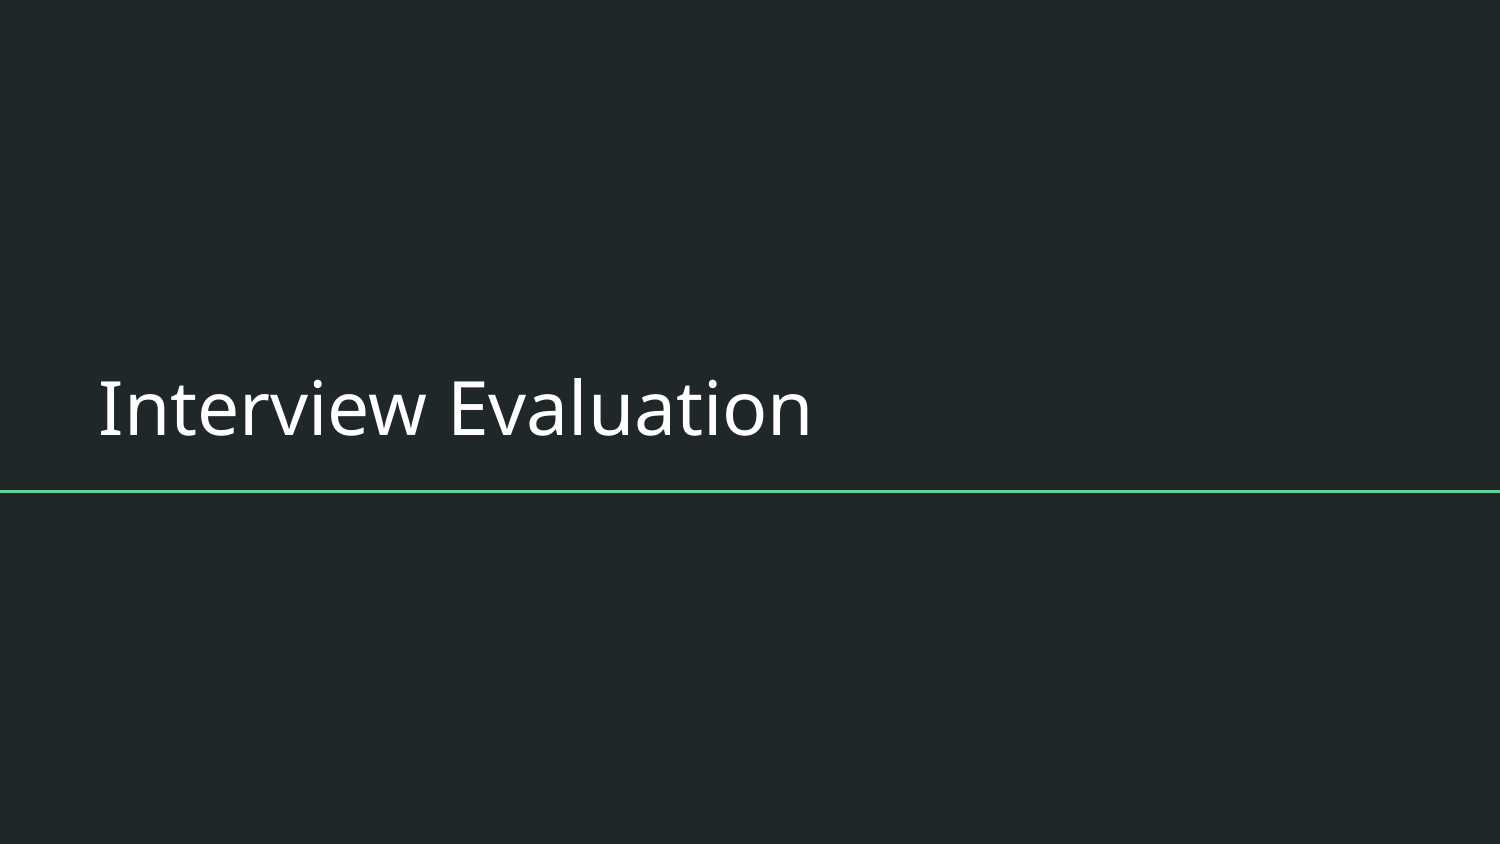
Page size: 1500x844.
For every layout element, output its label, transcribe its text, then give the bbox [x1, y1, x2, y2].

title Interview Evaluation [83, 337, 1417, 466]
